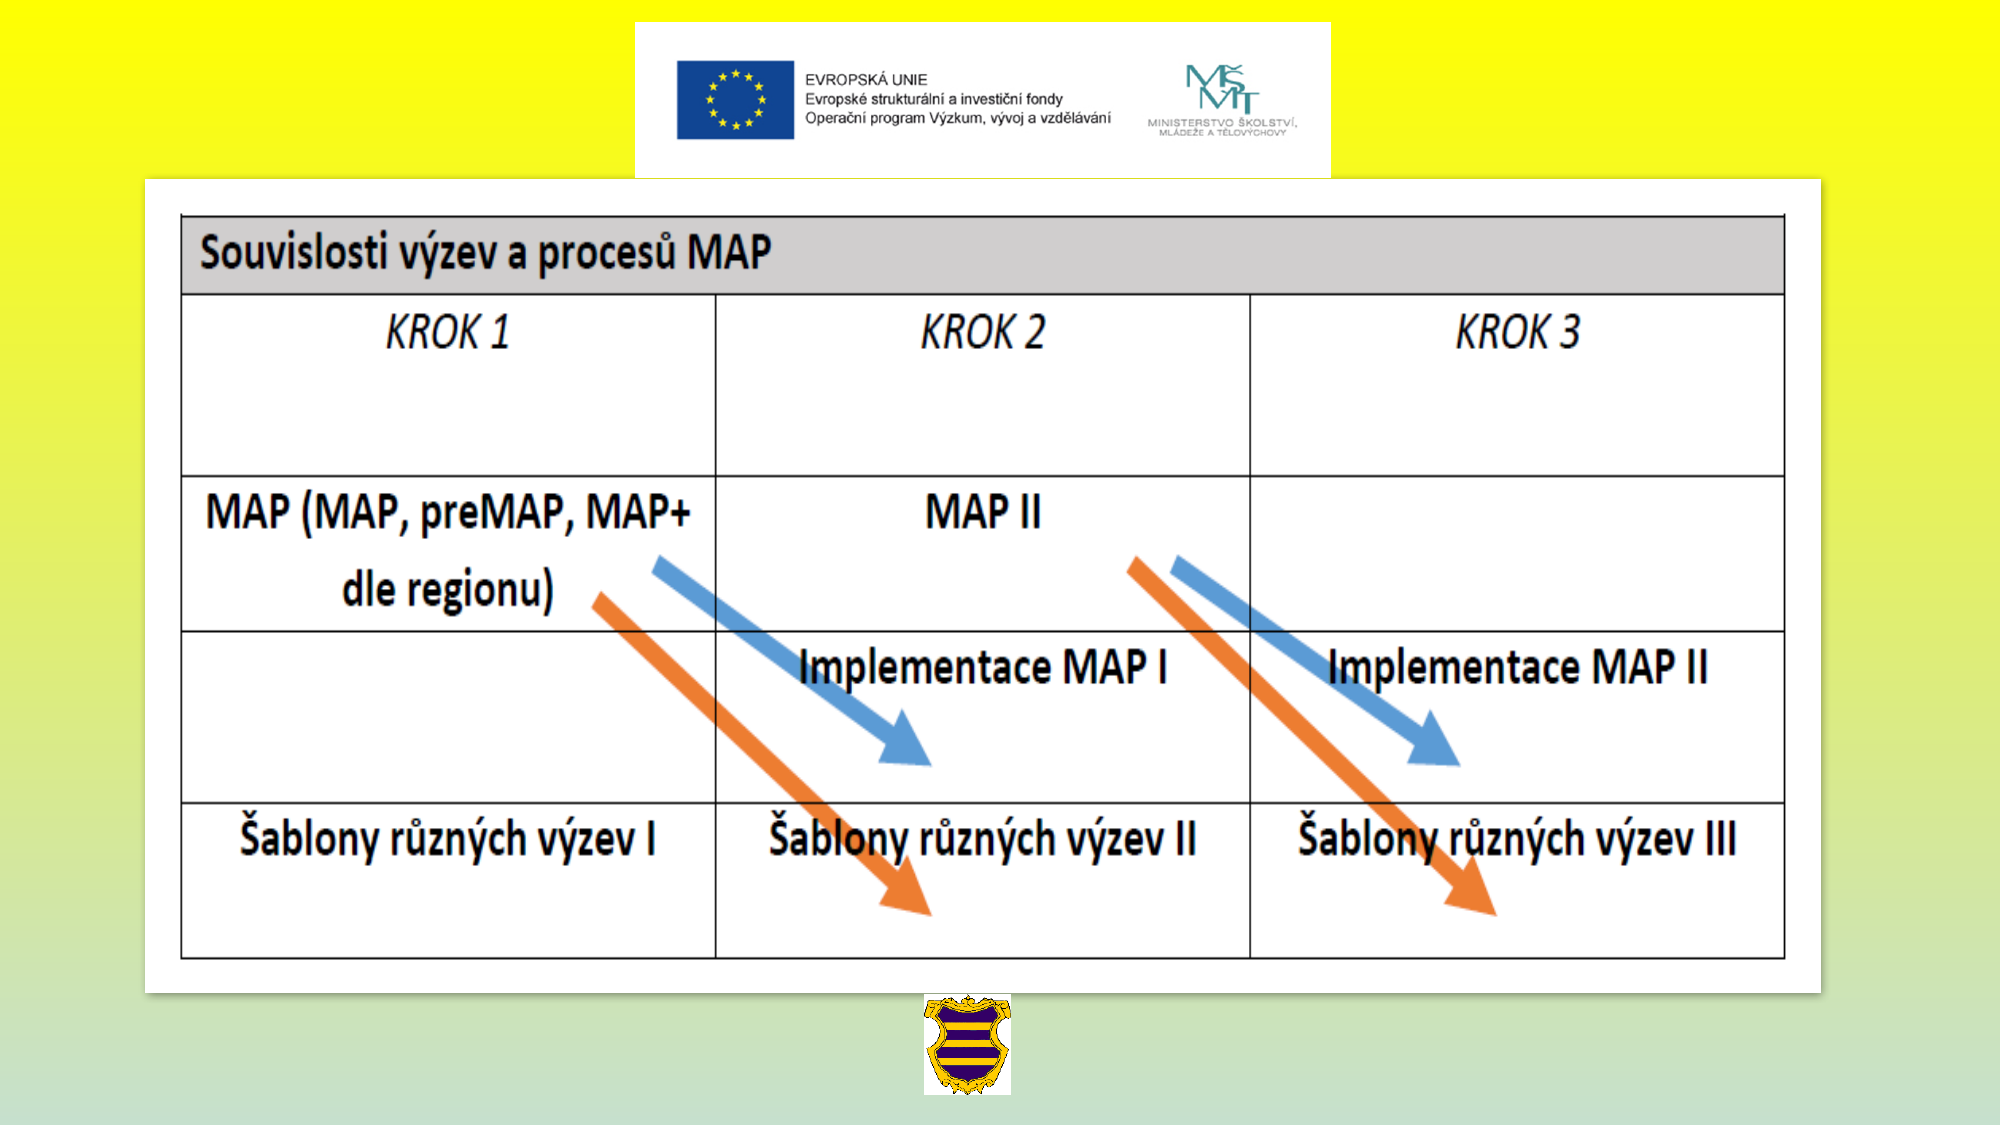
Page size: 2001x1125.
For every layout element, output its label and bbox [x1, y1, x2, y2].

picture [924, 993, 1011, 1096]
picture [635, 21, 1332, 178]
picture [176, 209, 1791, 962]
